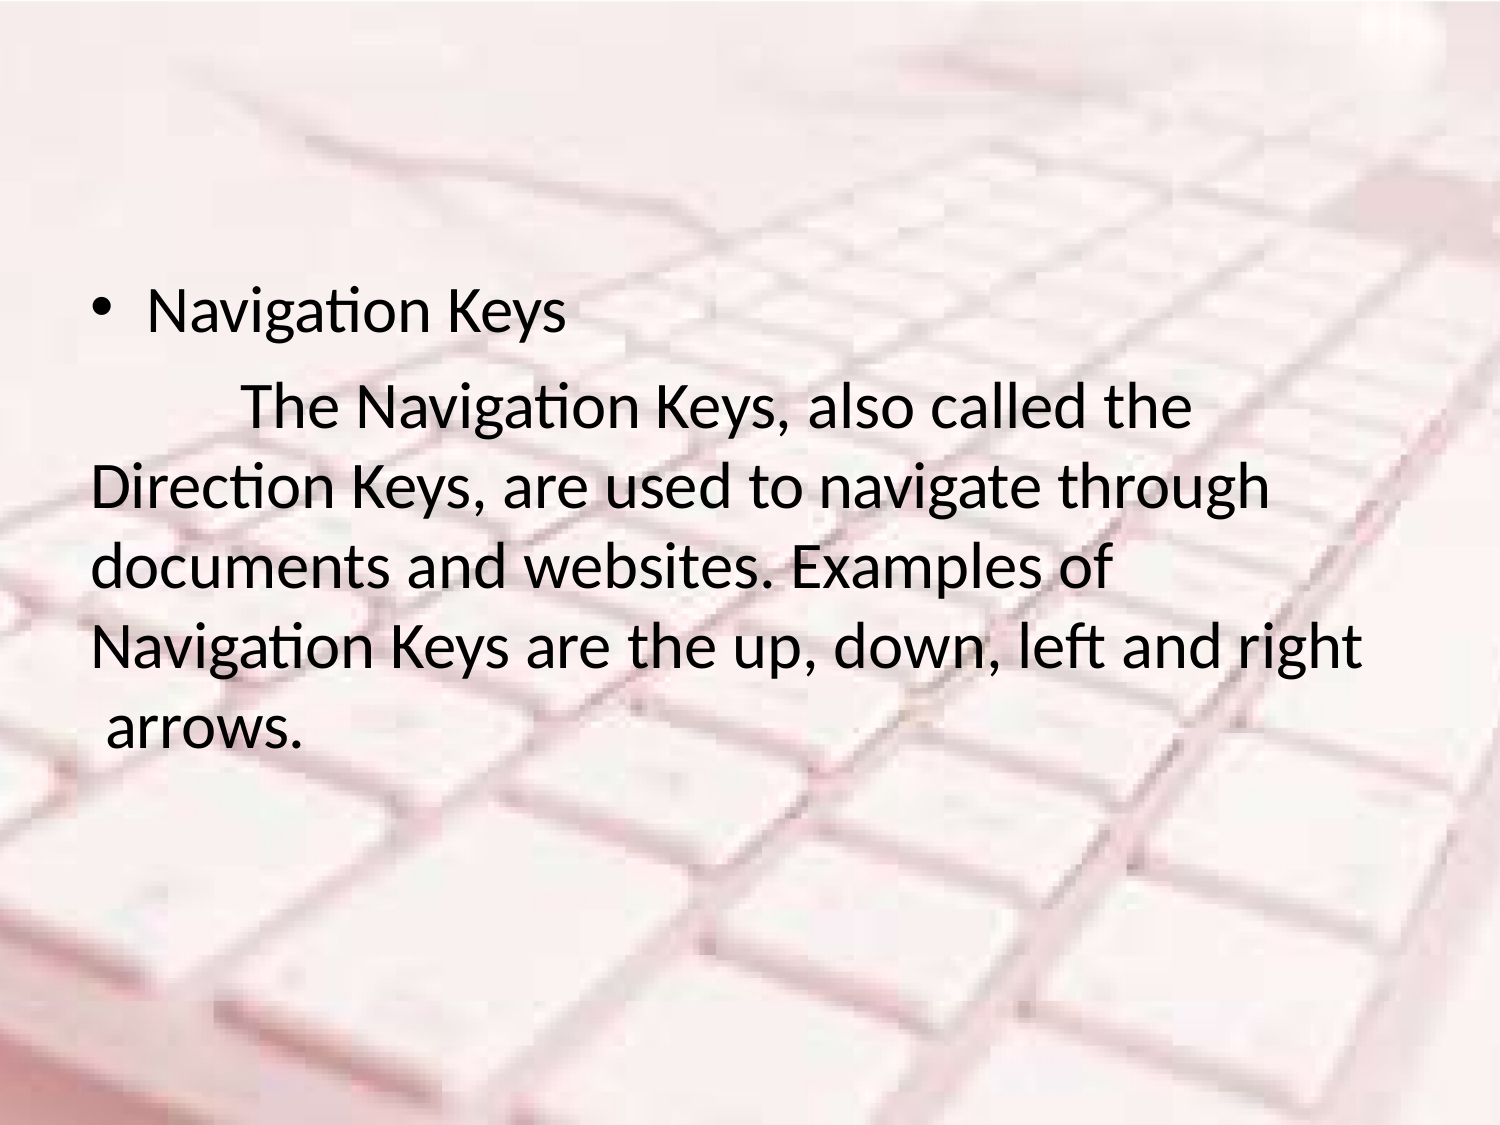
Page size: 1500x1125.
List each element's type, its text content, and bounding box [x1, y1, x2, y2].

text_box Navigation Keys The Navigation Keys, also called the Direction Keys, are used to navigate through documents and websites. Examples of Navigation Keys are the up, down, left and right arrows. [87, 247, 1379, 762]
picture [0, 0, 1500, 1125]
